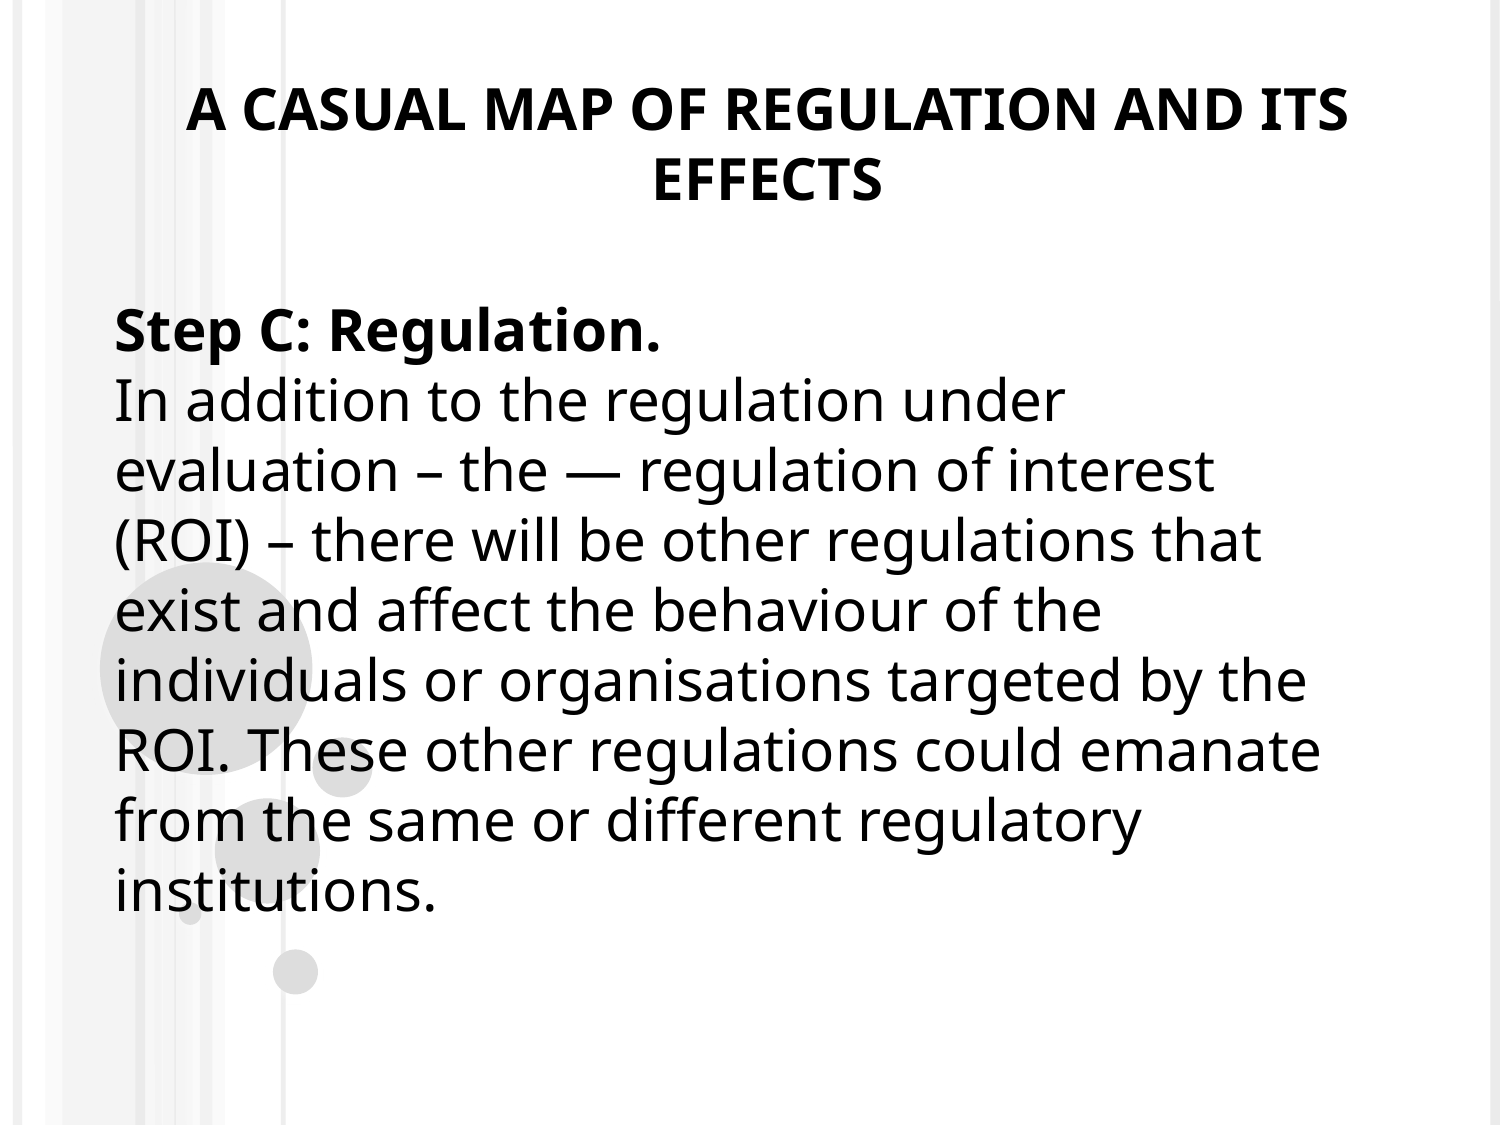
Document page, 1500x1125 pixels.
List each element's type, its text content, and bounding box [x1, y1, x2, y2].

title A casual map of regulation and its effects [88, 42, 1447, 220]
text_box Step C: Regulation. In addition to the regulation under evaluation – the ― regulation of interest (ROI) – there will be other regulations that exist and affect the behaviour of the individuals or organisations targeted by the ROI. These other regulations could emanate from the same or different regulatory institutions. [100, 285, 1363, 931]
